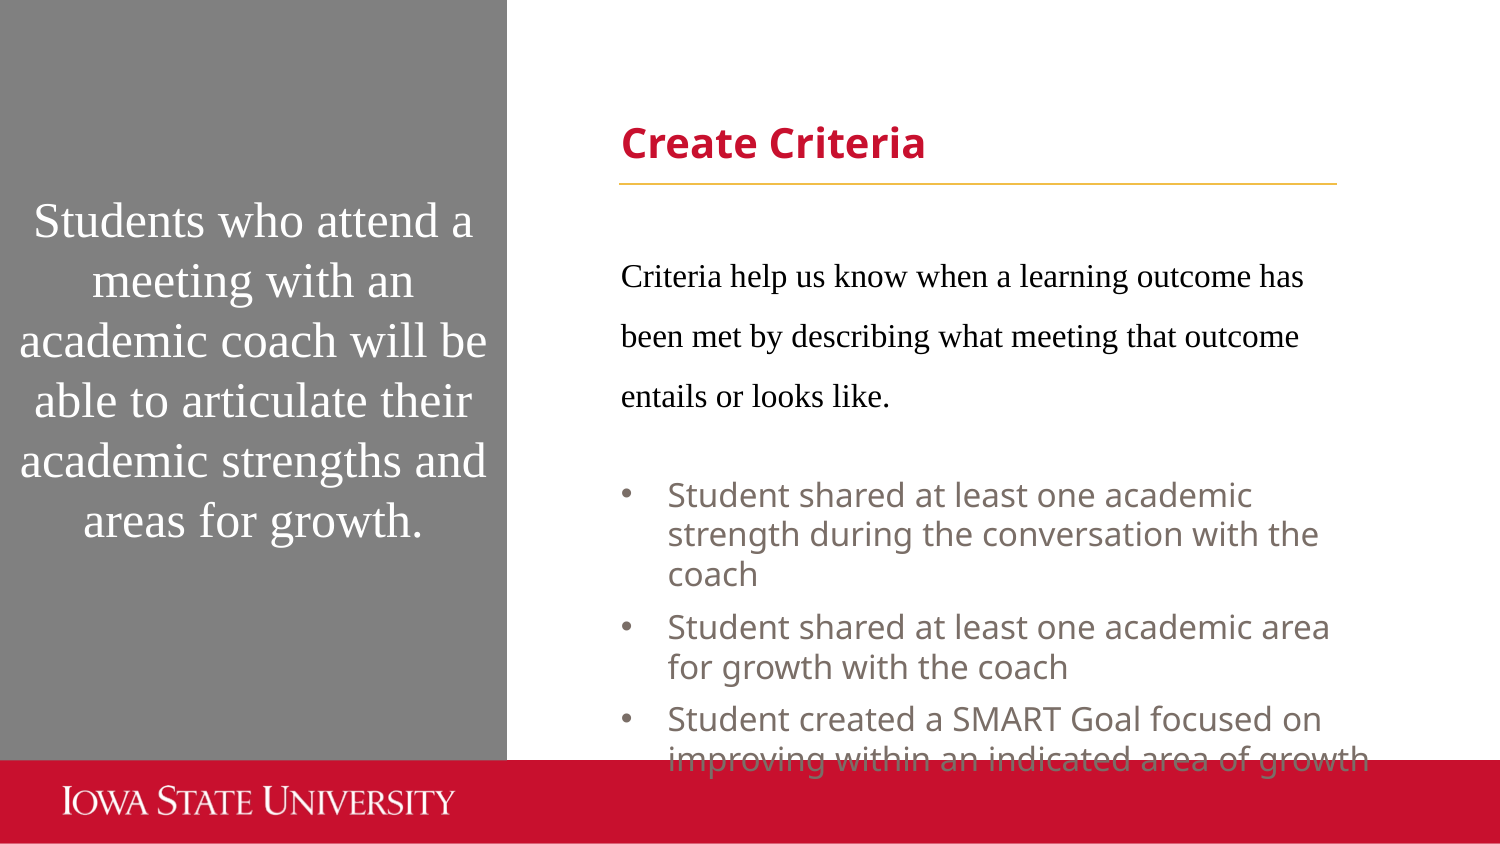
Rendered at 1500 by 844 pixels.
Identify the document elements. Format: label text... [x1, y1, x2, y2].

text_box Create Criteria [606, 109, 1500, 174]
text_box Criteria help us know when a learning outcome has been met by describing what meeting that outcome entails or looks like. Student shared at least one academic strength during the conversation with the coach Student shared at least one academic area for growth with the coach Student created a SMART Goal focused on improving within an indicated area of growth [606, 226, 1388, 786]
picture [62, 785, 456, 818]
text_box Students who attend a meeting with an academic coach will be able to articulate their academic strengths and areas for growth. [0, 0, 507, 761]
